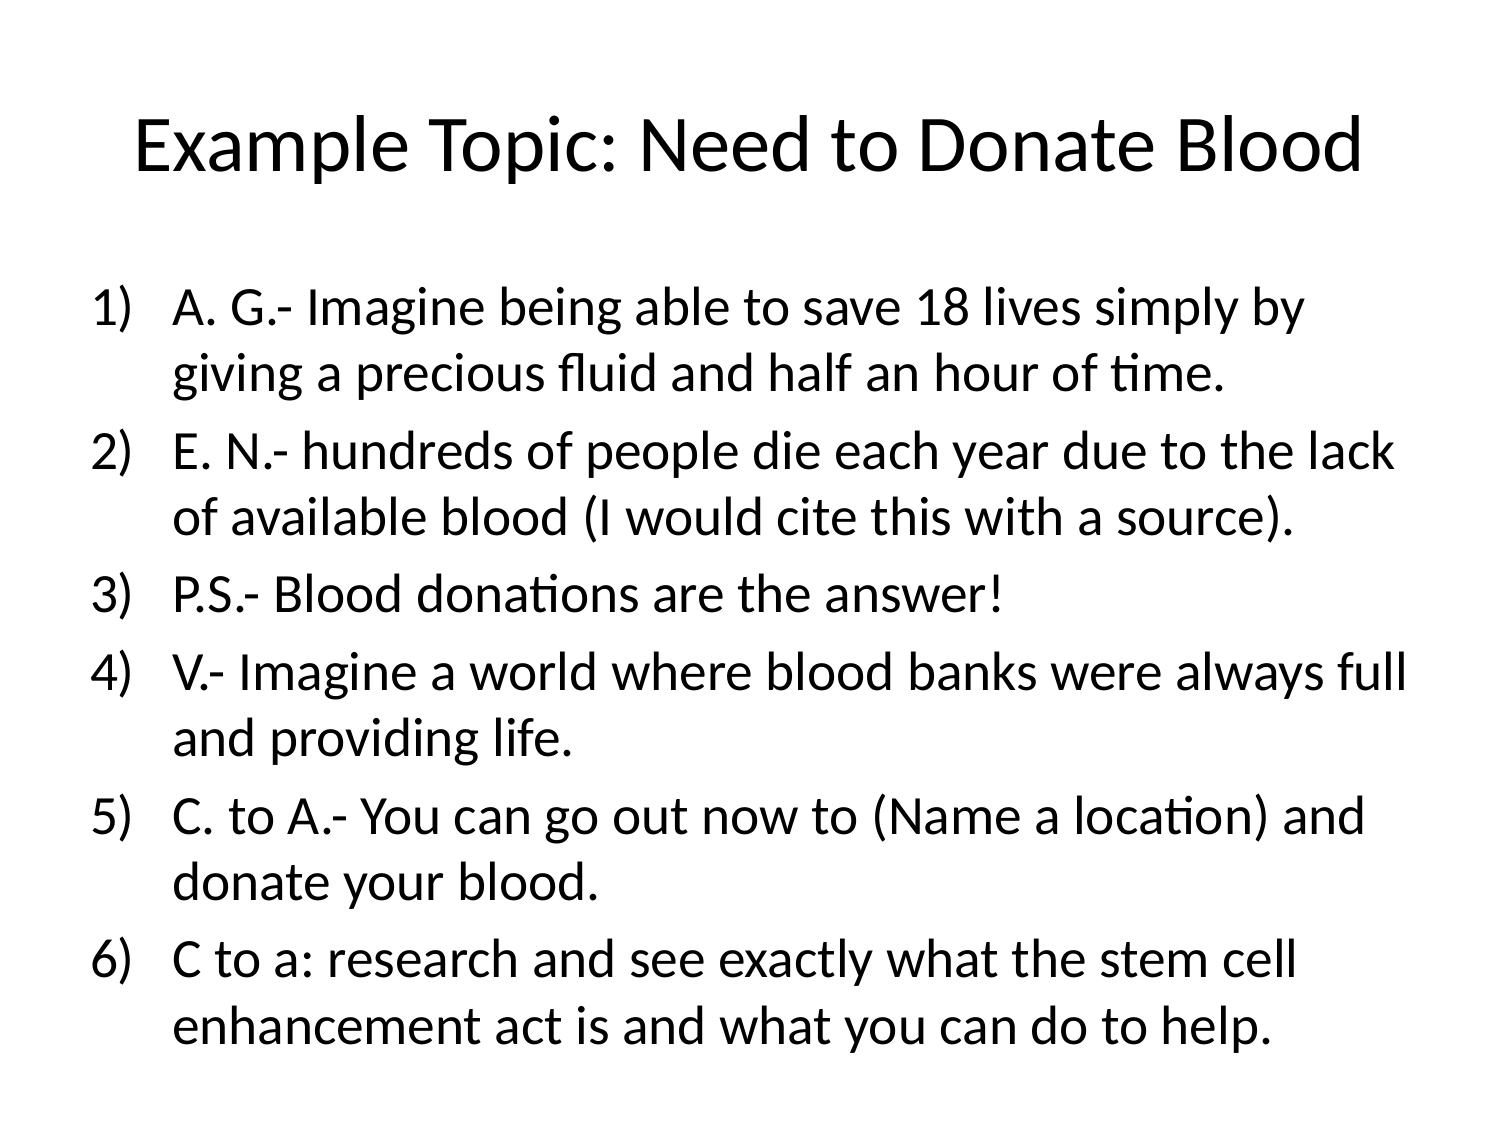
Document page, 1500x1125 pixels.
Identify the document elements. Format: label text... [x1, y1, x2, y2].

title Example Topic: Need to Donate Blood [75, 45, 1425, 233]
list A. G.- Imagine being able to save 18 lives simply by giving a precious fluid and half an hour of time. E. N.- hundreds of people die each year due to the lack of available blood (I would cite this with a source). P.S.- Blood donations are the answer! V.- Imagine a world where blood banks were always full and providing life. C. to A.- You can go out now to (Name a location) and donate your blood. C to a: research and see exactly what the stem cell enhancement act is and what you can do to help. [75, 262, 1425, 1088]
